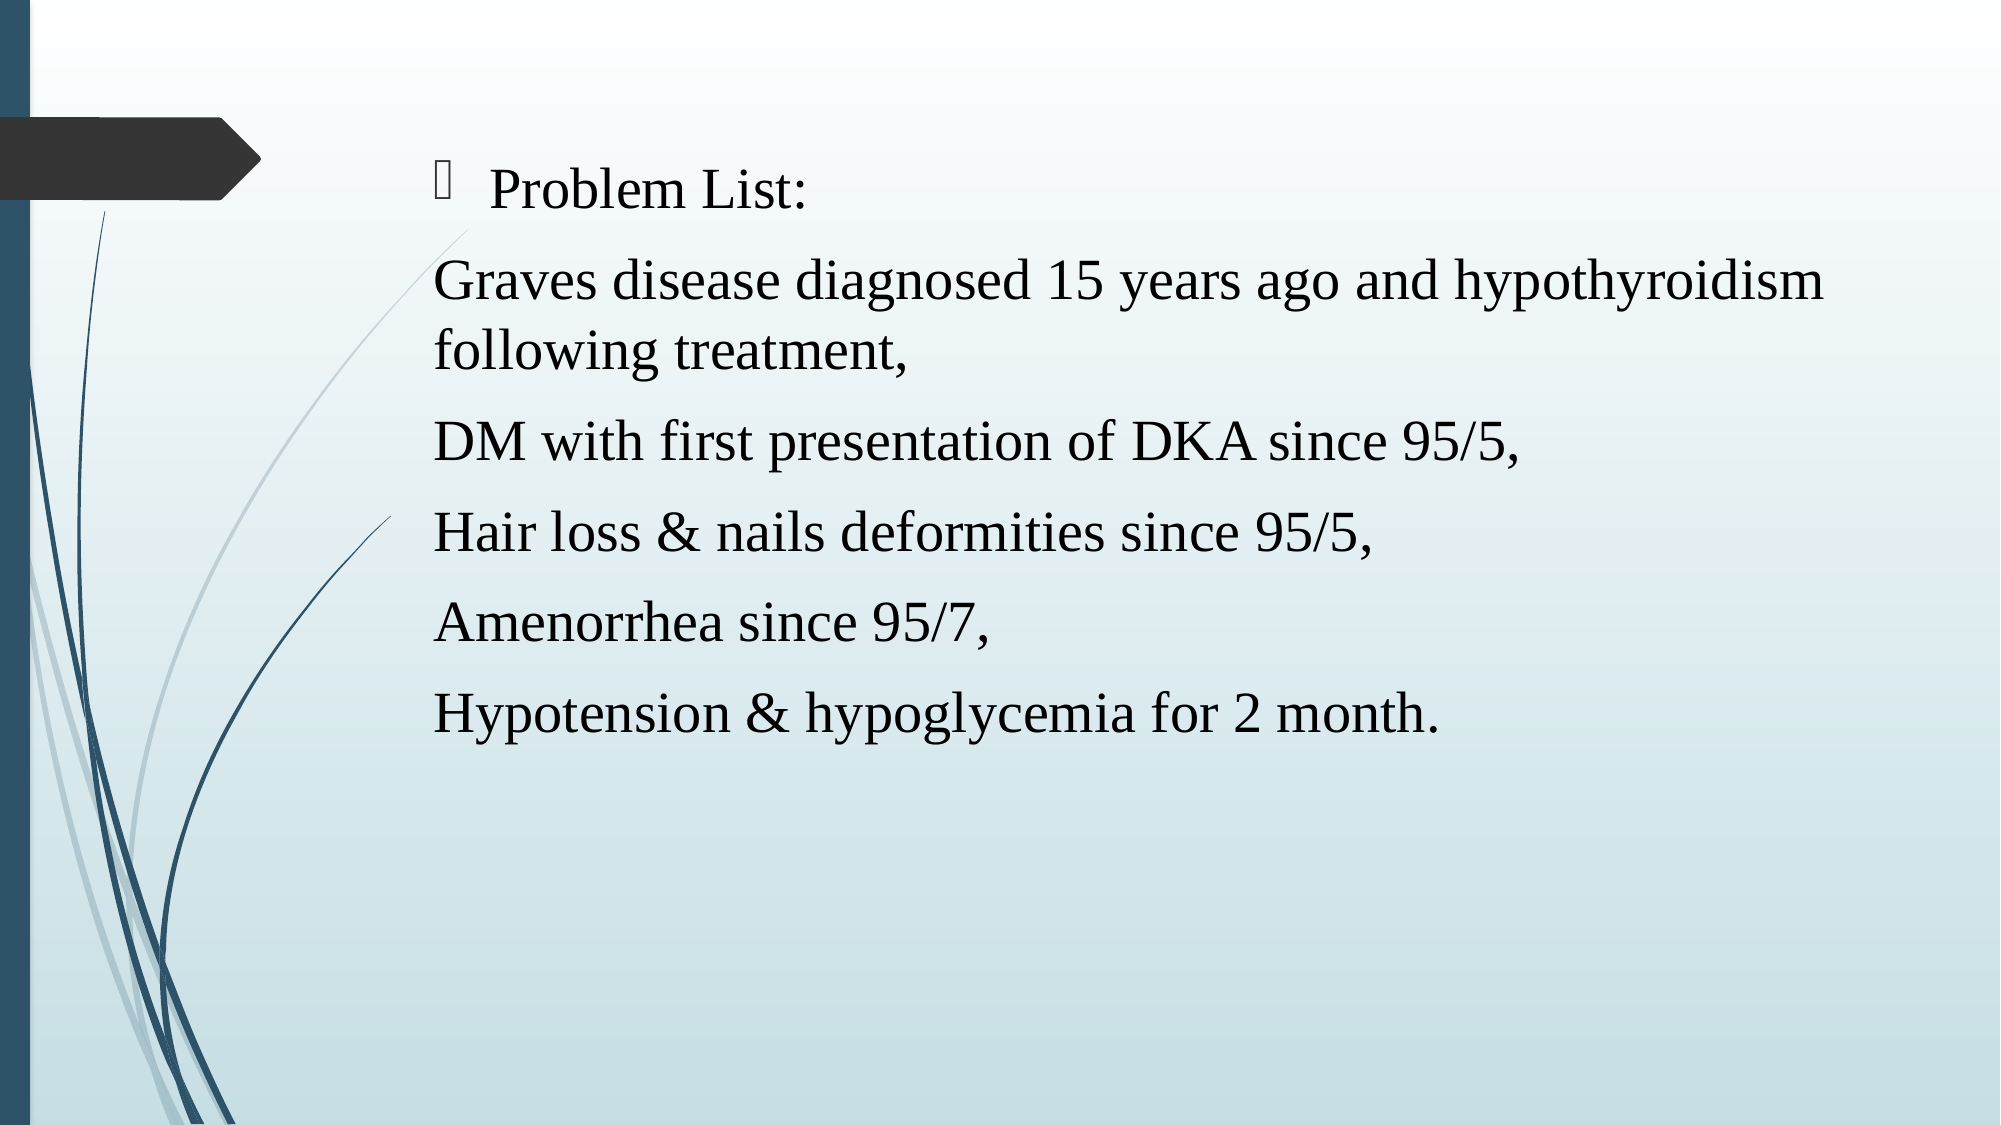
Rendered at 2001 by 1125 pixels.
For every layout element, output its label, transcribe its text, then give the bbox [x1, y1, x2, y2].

list Problem List: Graves disease diagnosed 15 years ago and hypothyroidism following treatment, DM with first presentation of DKA since 95/5, Hair loss & nails deformities since 95/5, Amenorrhea since 95/7, Hypotension & hypoglycemia for 2 month. [418, 143, 1881, 763]
